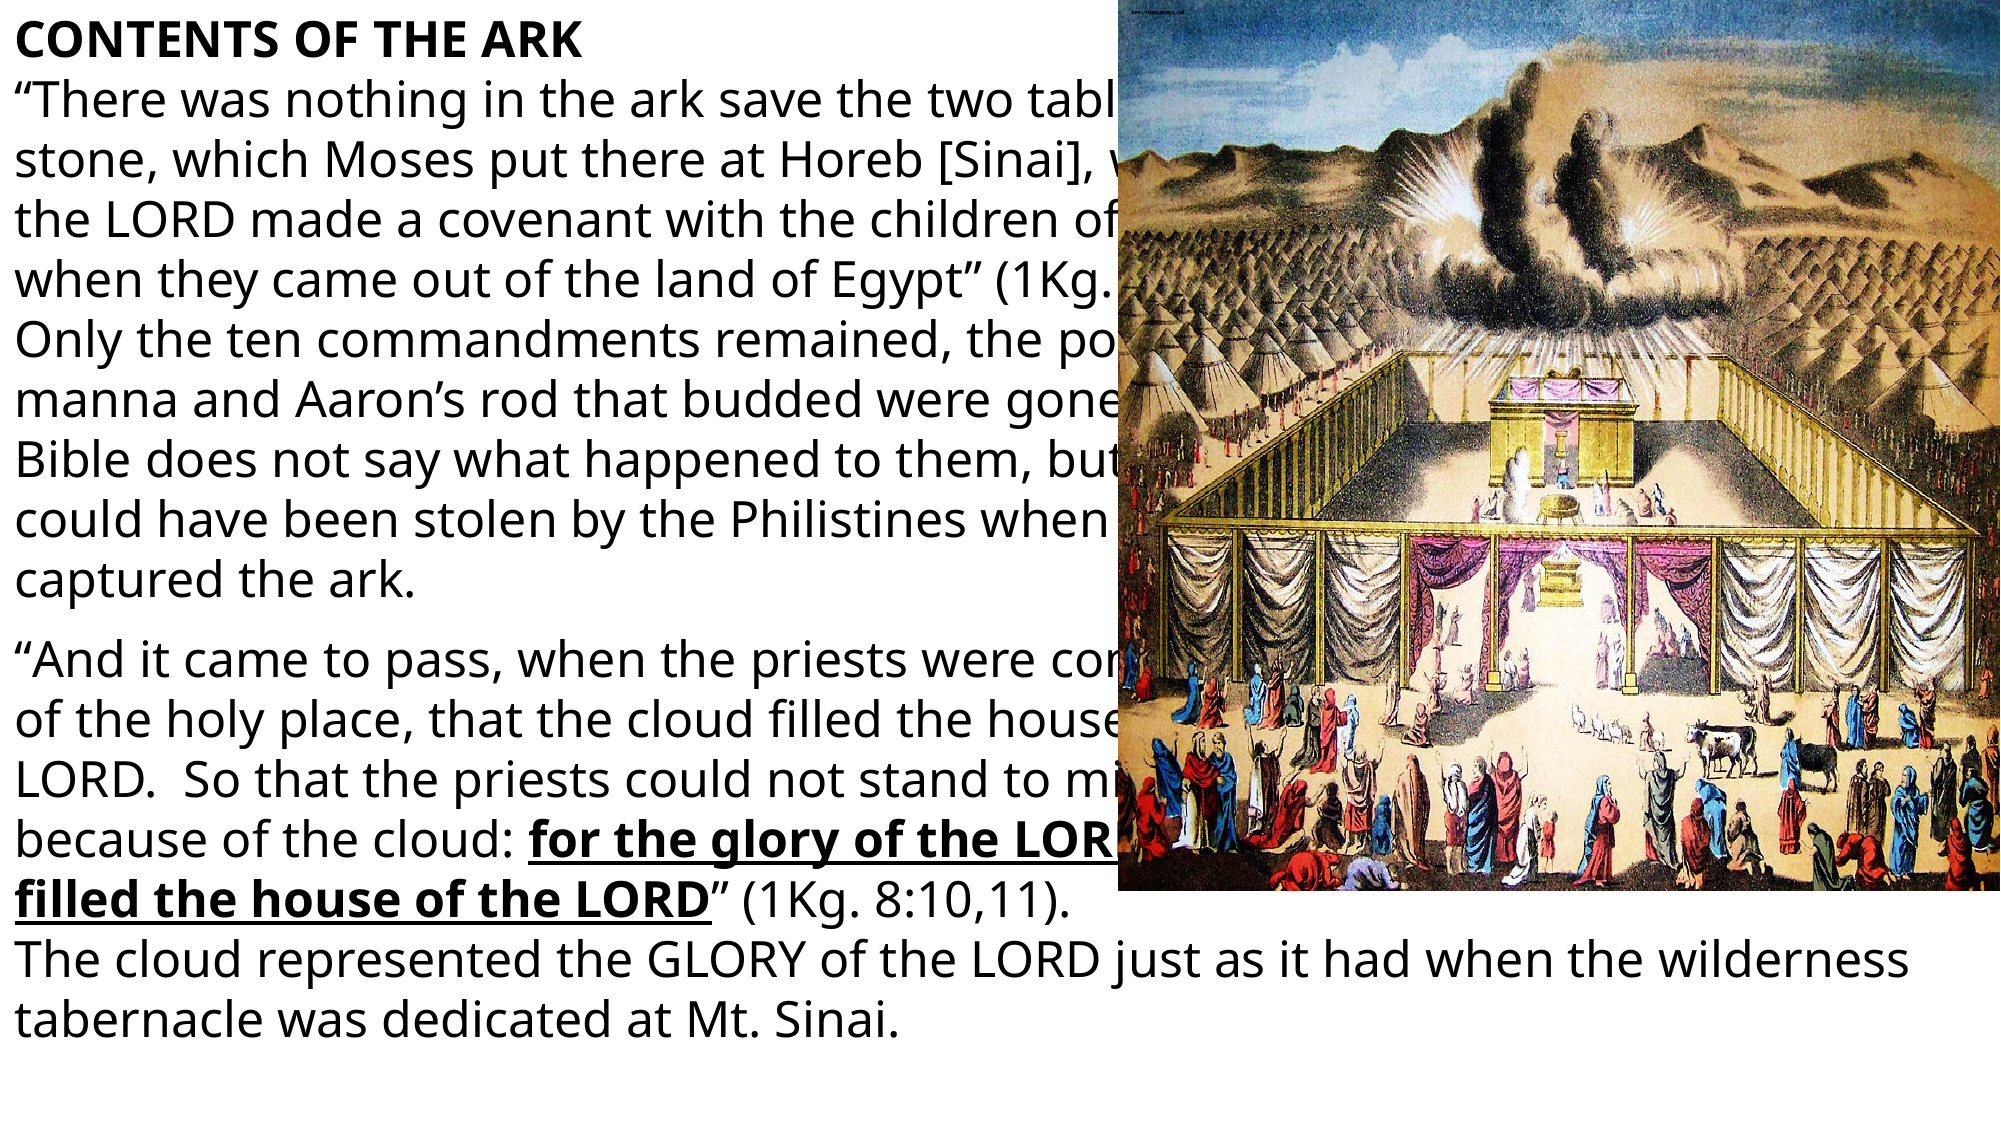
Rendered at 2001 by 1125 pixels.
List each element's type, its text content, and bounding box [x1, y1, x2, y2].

picture [1118, 0, 2000, 891]
text_box CONTENTS OF THE ARK “There was nothing in the ark save the two tablets of stone, which Moses put there at Horeb [Sinai], when the LORD made a covenant with the children of Israel, when they came out of the land of Egypt” (1Kg. 8:9). Only the ten commandments remained, the pot of manna and Aaron’s rod that budded were gone. The Bible does not say what happened to them, but they could have been stolen by the Philistines when they captured the ark. “And it came to pass, when the priests were come out of the holy place, that the cloud filled the house of the LORD. So that the priests could not stand to minister because of the cloud: for the glory of the LORD had filled the house of the LORD” (1Kg. 8:10,11). The cloud represented the GLORY of the LORD just as it had when the wilderness tabernacle was dedicated at Mt. Sinai. [0, 0, 1957, 1055]
